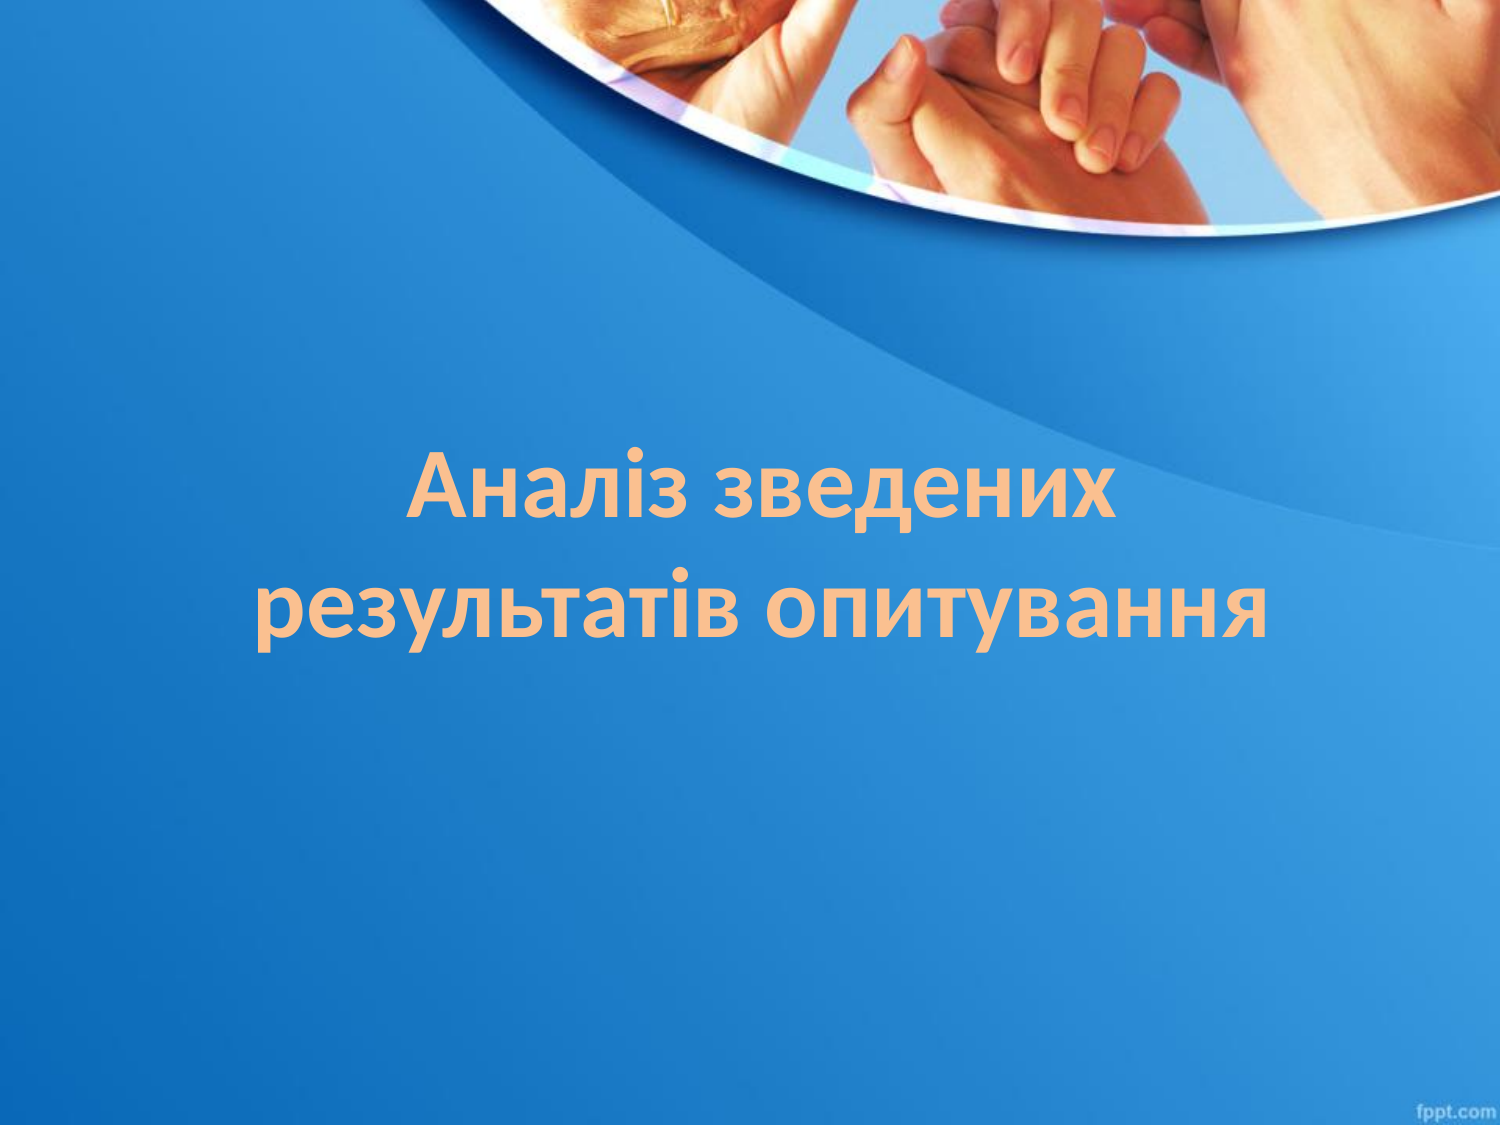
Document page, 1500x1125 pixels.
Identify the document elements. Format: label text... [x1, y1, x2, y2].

title Аналіз зведених результатів опитування [223, 362, 1302, 713]
picture [0, 0, 1500, 1125]
